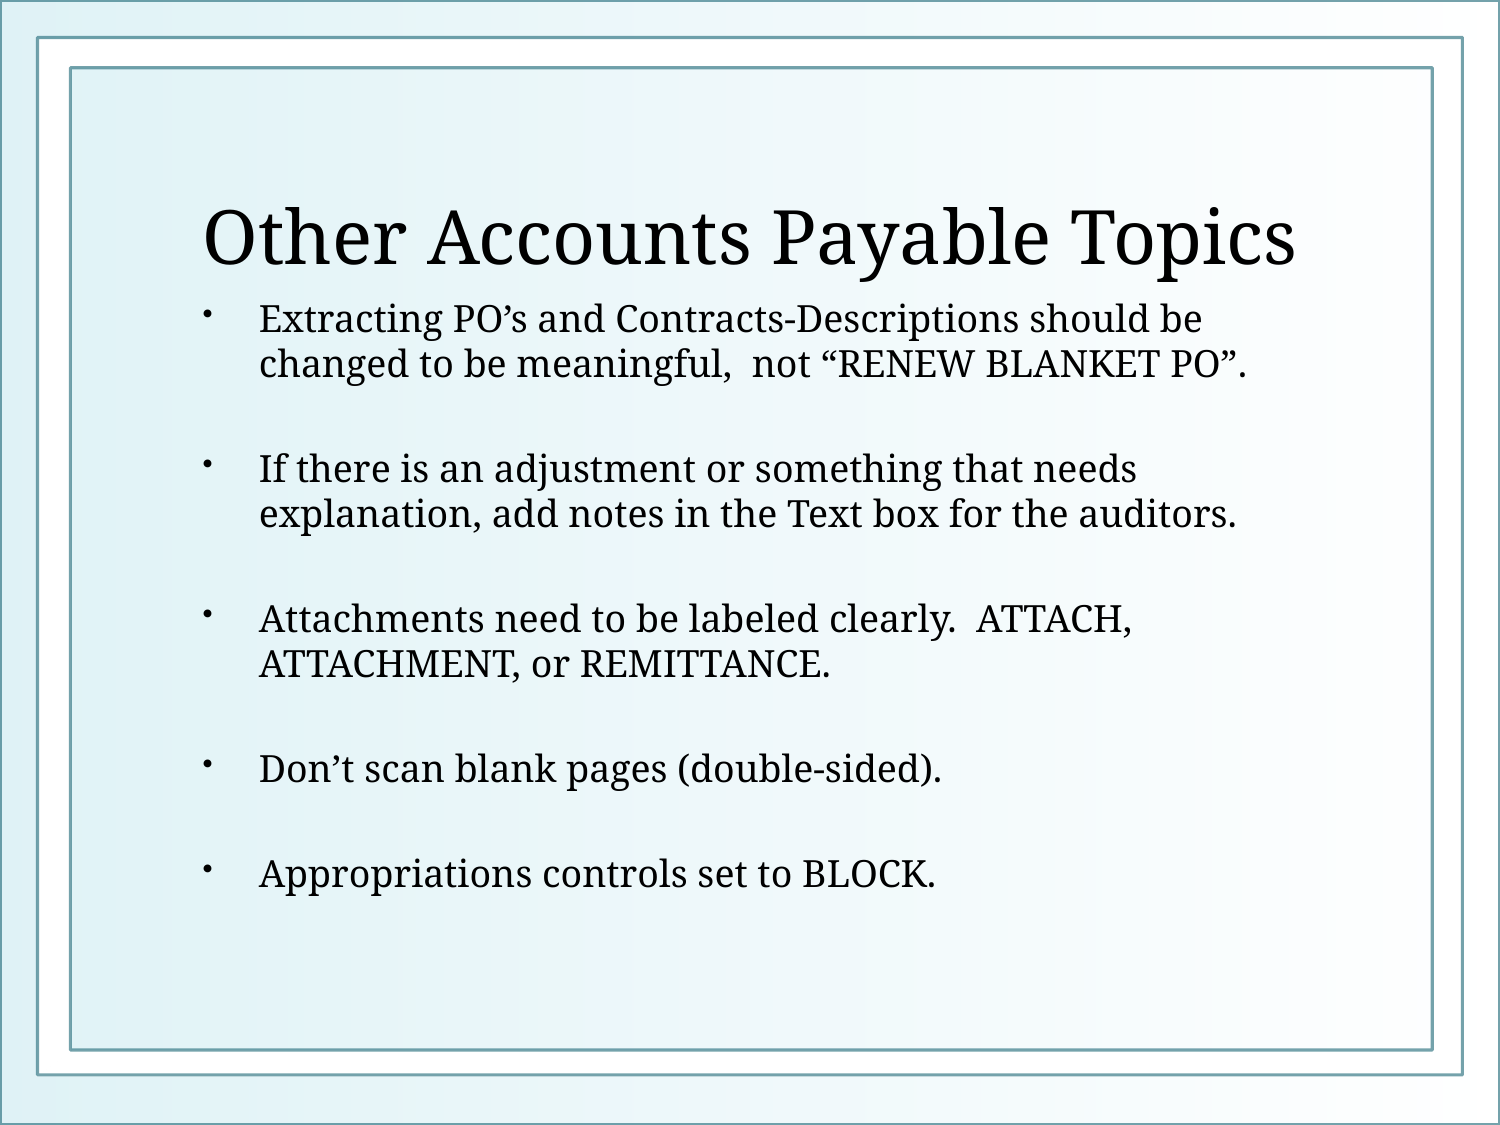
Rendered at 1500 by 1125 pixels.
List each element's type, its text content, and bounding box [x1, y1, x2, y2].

list Extracting PO’s and Contracts-Descriptions should be changed to be meaningful, not “RENEW BLANKET PO”. If there is an adjustment or something that needs explanation, add notes in the Text box for the auditors. Attachments need to be labeled clearly. ATTACH, ATTACHMENT, or REMITTANCE. Don’t scan blank pages (double-sided). Appropriations controls set to BLOCK. [187, 287, 1325, 1006]
title Other Accounts Payable Topics [187, 87, 1325, 287]
